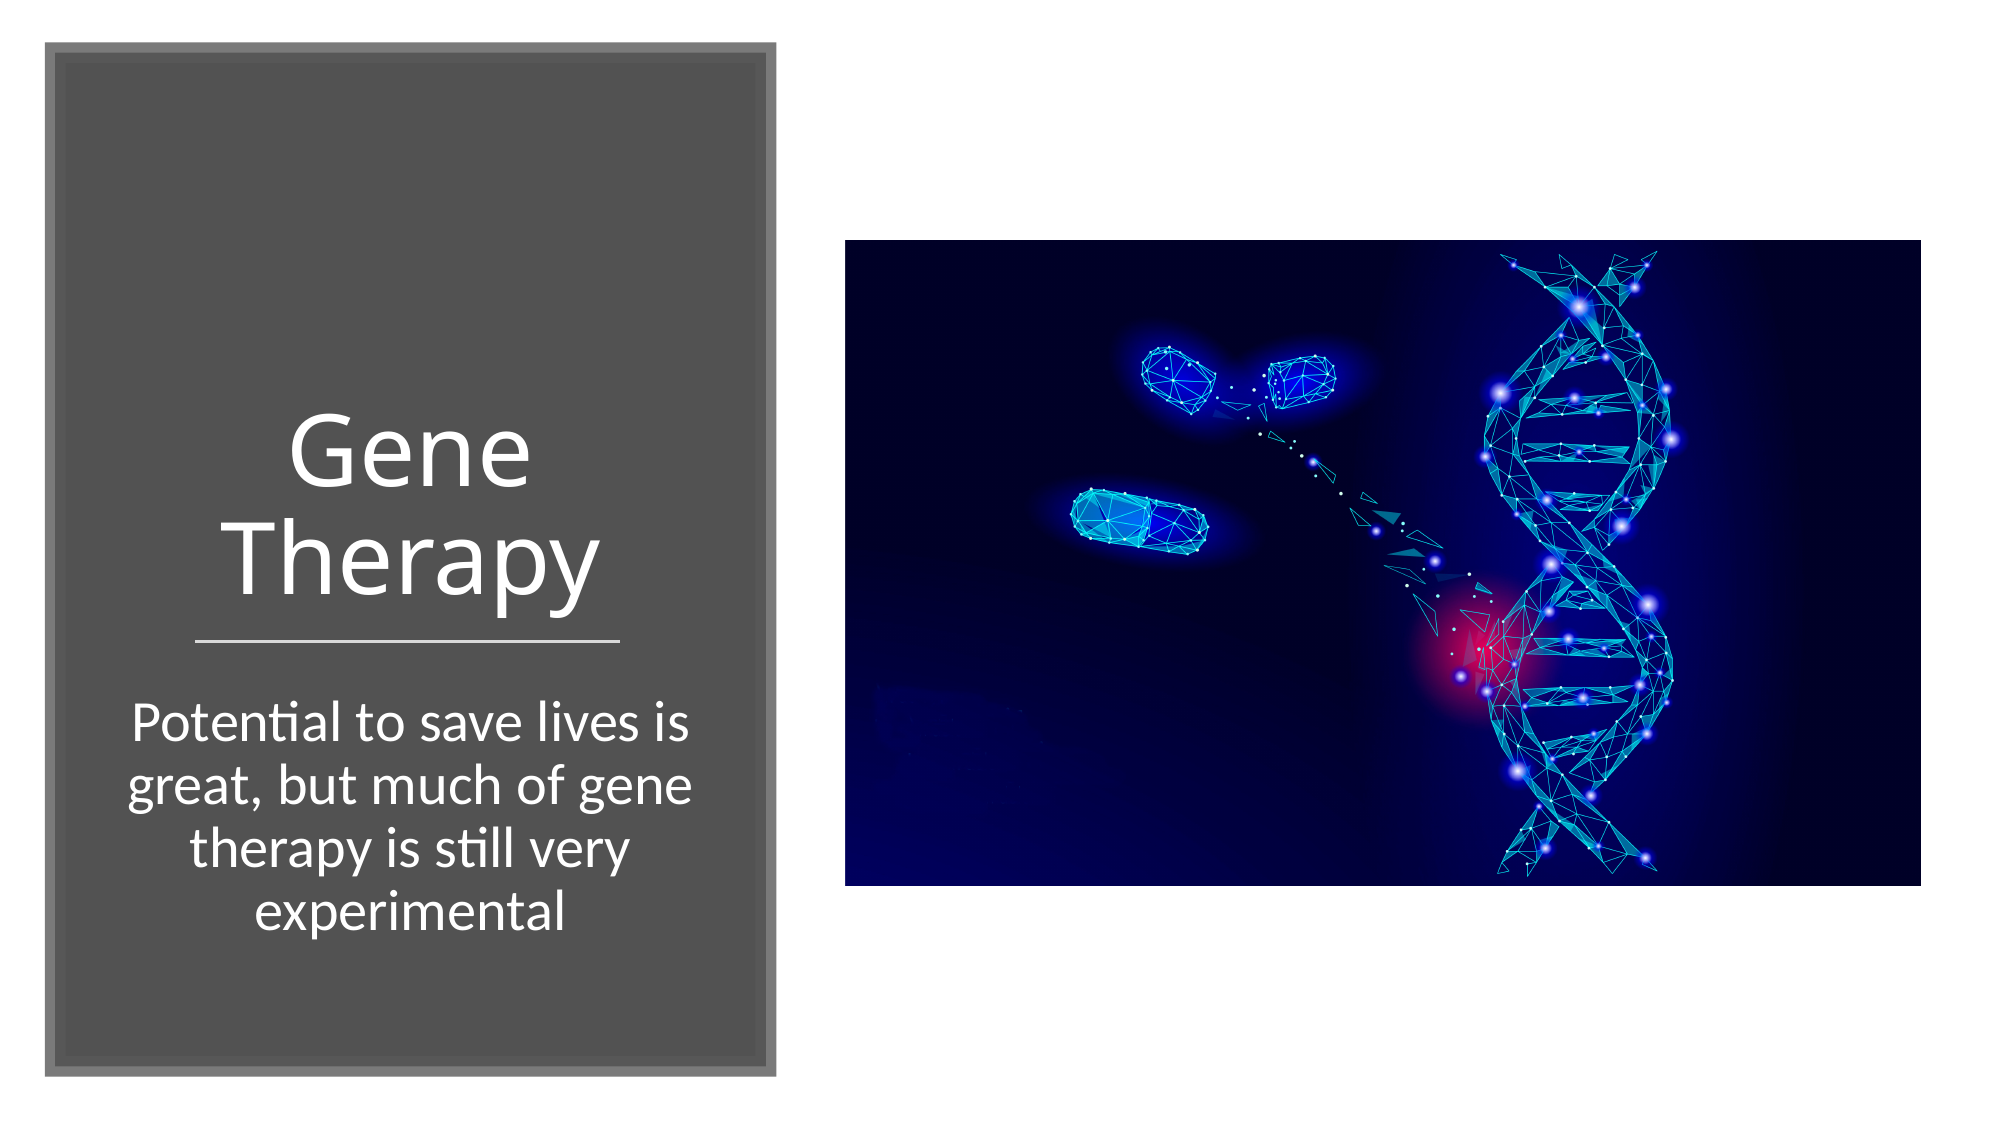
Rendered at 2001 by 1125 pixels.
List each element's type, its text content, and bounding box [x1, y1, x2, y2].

picture [845, 240, 1921, 886]
list Potential to save lives is great, but much of gene therapy is still very experimental [110, 684, 711, 1010]
text_box [54, 52, 767, 1067]
title Gene Therapy [110, 149, 711, 624]
